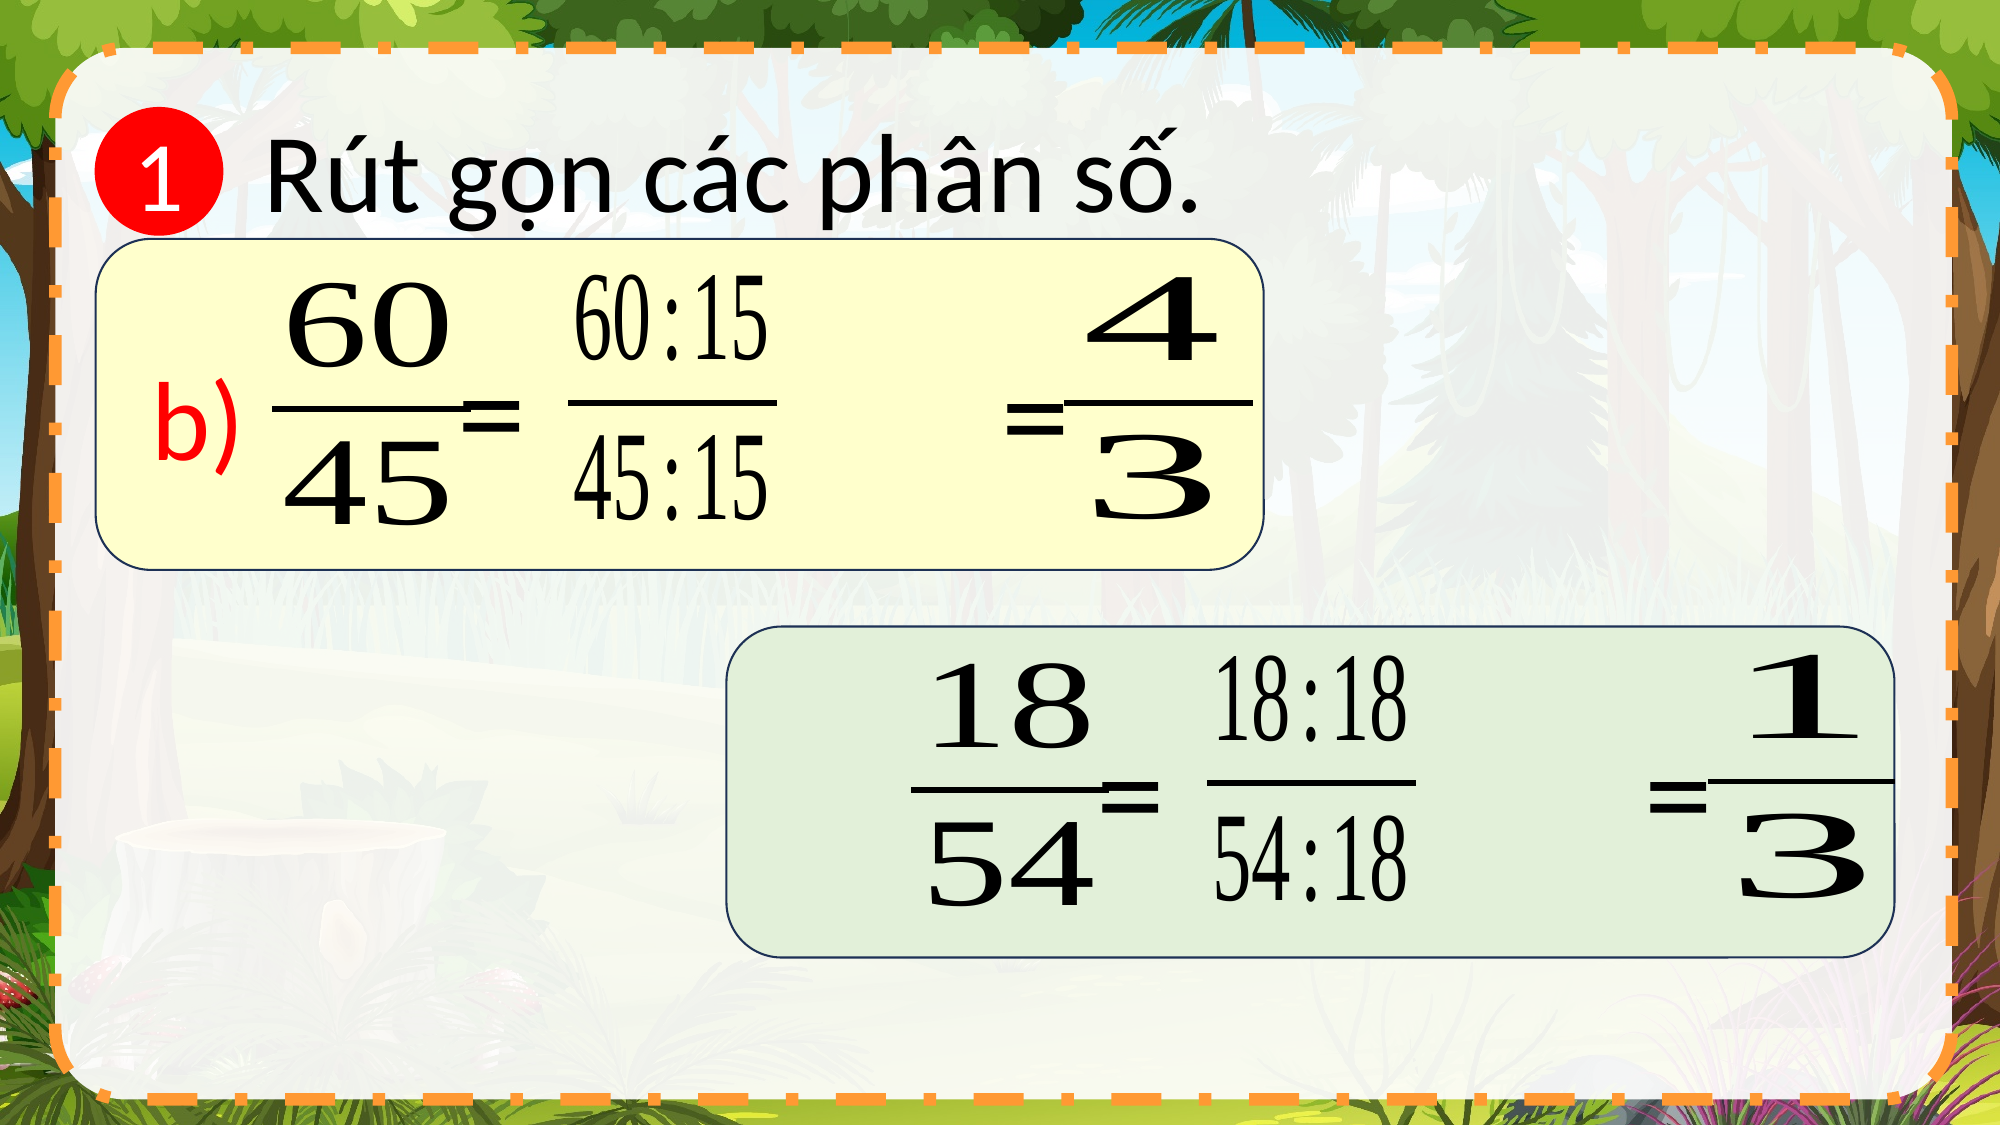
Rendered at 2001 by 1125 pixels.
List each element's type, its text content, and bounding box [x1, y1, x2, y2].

text_box Rút gọn các phân số. [248, 92, 2000, 243]
text_box [54, 46, 1953, 1101]
text_box [725, 625, 1896, 959]
picture [1077, 0, 1304, 47]
text_box b) [136, 340, 273, 491]
text_box = [442, 315, 564, 496]
text_box 1 [94, 106, 224, 236]
picture [1269, 0, 2000, 92]
text_box = [1081, 696, 1203, 876]
picture [0, 0, 2000, 1125]
picture [1067, 39, 1079, 47]
text_box [94, 237, 1265, 571]
text_box = [986, 318, 1108, 499]
text_box = [1629, 696, 1751, 876]
